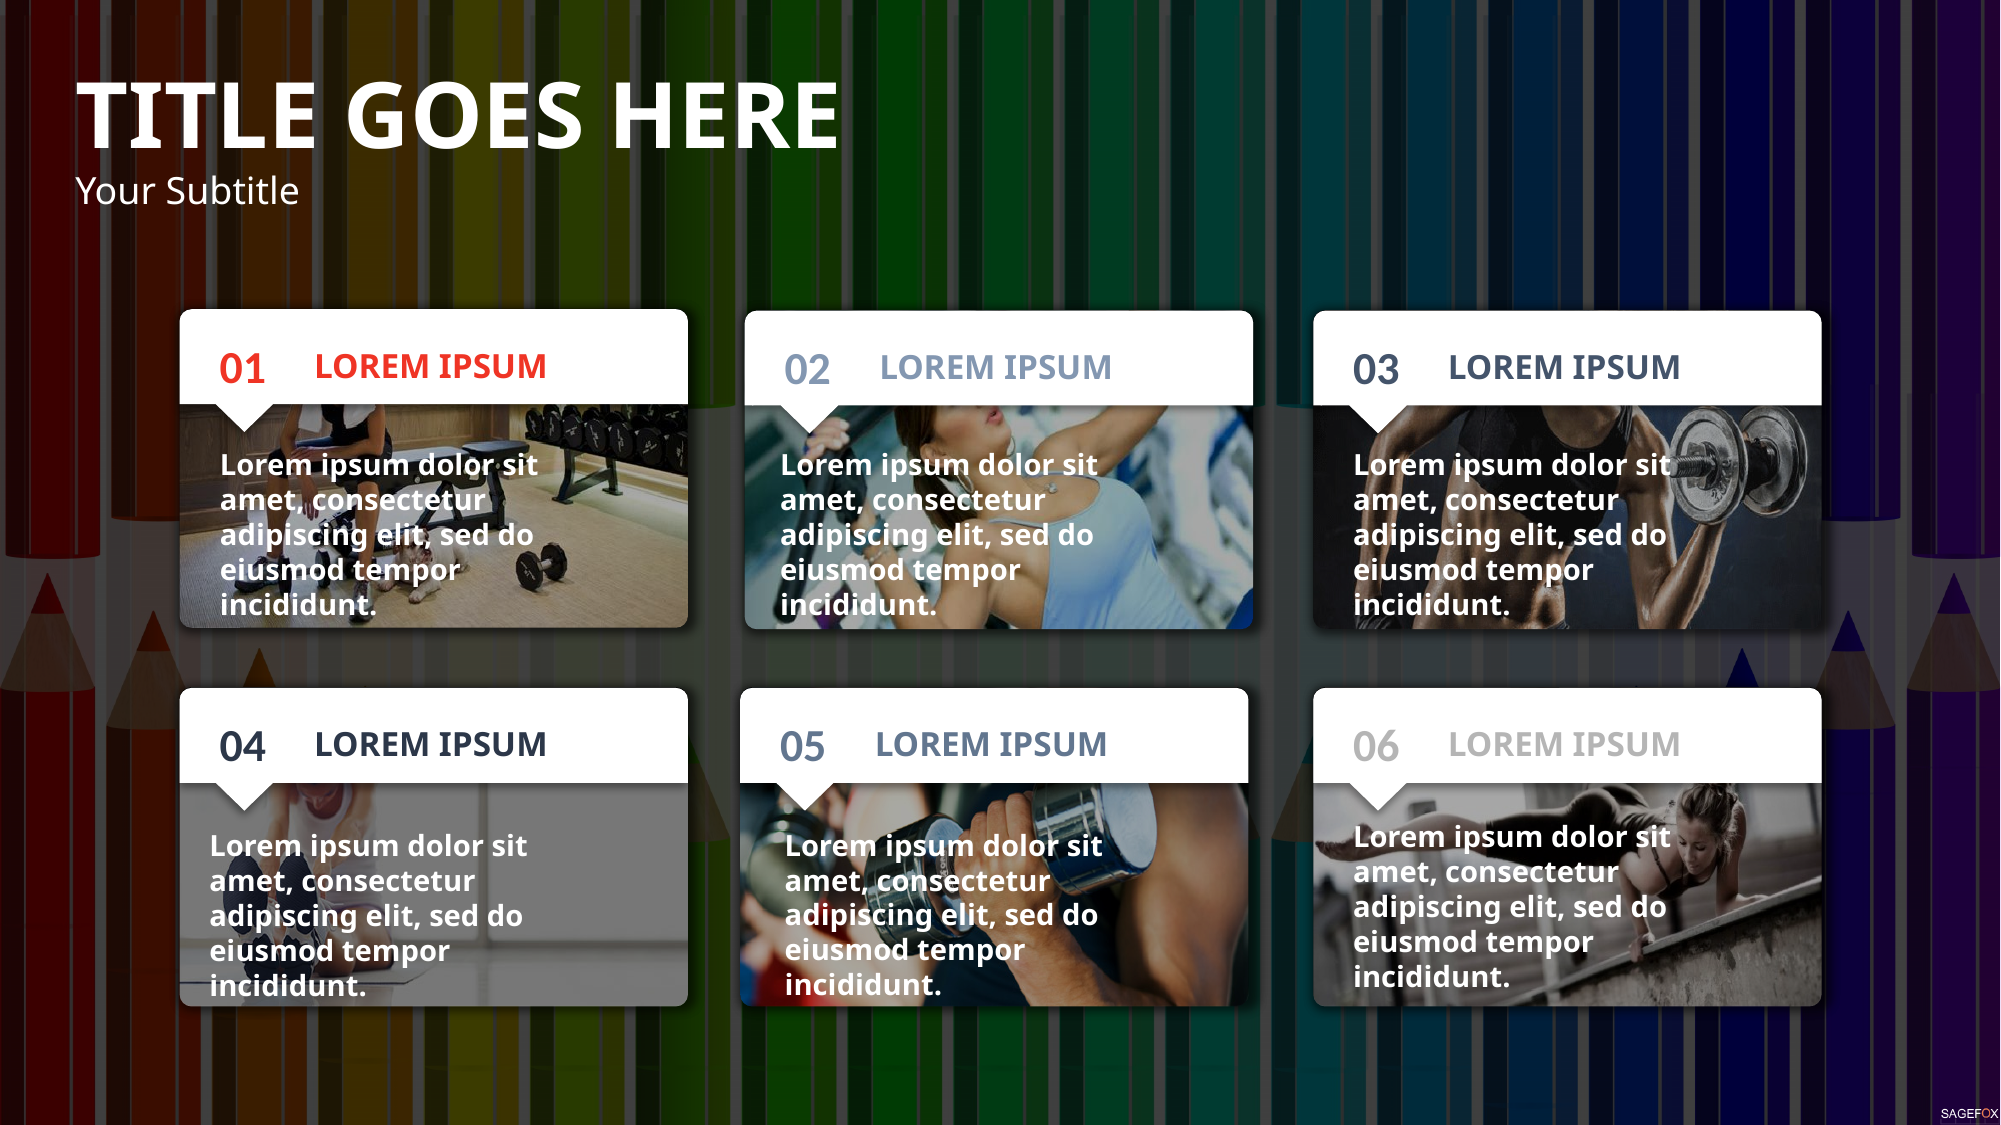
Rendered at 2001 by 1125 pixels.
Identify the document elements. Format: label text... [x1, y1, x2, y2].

text_box Lorem ipsum dolor sit amet, consectetur adipiscing elit, sed do eiusmod tempor incididunt. [1338, 438, 1735, 629]
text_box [1313, 310, 1822, 434]
text_box Lorem ipsum dolor sit amet, consectetur adipiscing elit, sed do eiusmod tempor incididunt. [765, 438, 1162, 629]
text_box [178, 792, 239, 1008]
text_box Lorem ipsum dolor sit amet, consectetur adipiscing elit, sed do eiusmod tempor incididunt. [769, 819, 1166, 1009]
text_box TITLE GOES HERE Your Subtitle [60, 49, 1036, 220]
text_box [739, 793, 799, 1008]
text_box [179, 309, 688, 432]
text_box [740, 687, 1249, 811]
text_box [179, 687, 688, 811]
text_box Lorem ipsum dolor sit amet, consectetur adipiscing elit, sed do eiusmod tempor incididunt. [194, 819, 591, 1010]
text_box [809, 791, 1250, 1008]
text_box [1312, 792, 1823, 1008]
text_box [1313, 687, 1822, 811]
picture [0, 0, 2001, 1125]
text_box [744, 310, 1254, 434]
text_box [178, 413, 237, 629]
text_box [743, 412, 1255, 631]
text_box Lorem ipsum dolor sit amet, consectetur adipiscing elit, sed do eiusmod tempor incididunt. [205, 439, 602, 629]
text_box [250, 413, 689, 629]
text_box [249, 792, 689, 1008]
text_box [1312, 413, 1823, 631]
text_box Lorem ipsum dolor sit amet, consectetur adipiscing elit, sed do eiusmod tempor incididunt. [1338, 811, 1735, 1001]
